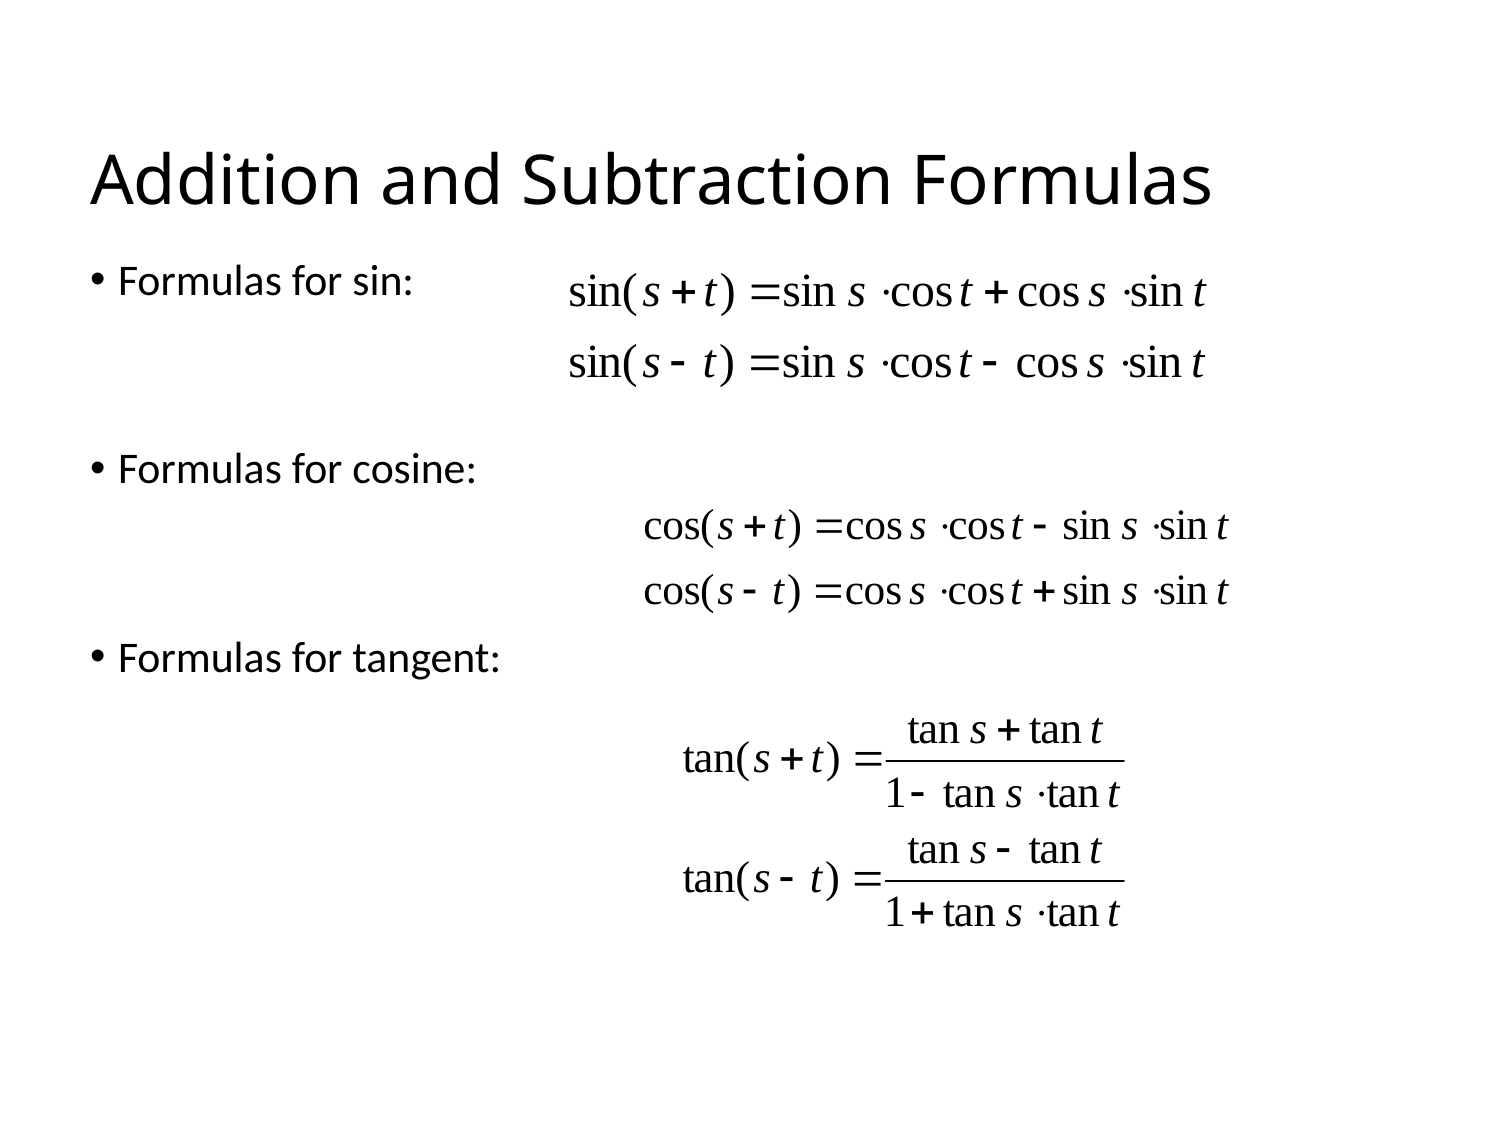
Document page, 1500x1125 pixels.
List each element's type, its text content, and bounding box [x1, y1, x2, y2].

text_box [637, 499, 1238, 623]
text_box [562, 262, 1216, 398]
list Formulas for sin: Formulas for cosine: Formulas for tangent: [75, 249, 1425, 1038]
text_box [674, 699, 1132, 938]
title Addition and Subtraction Formulas [75, 115, 1425, 249]
